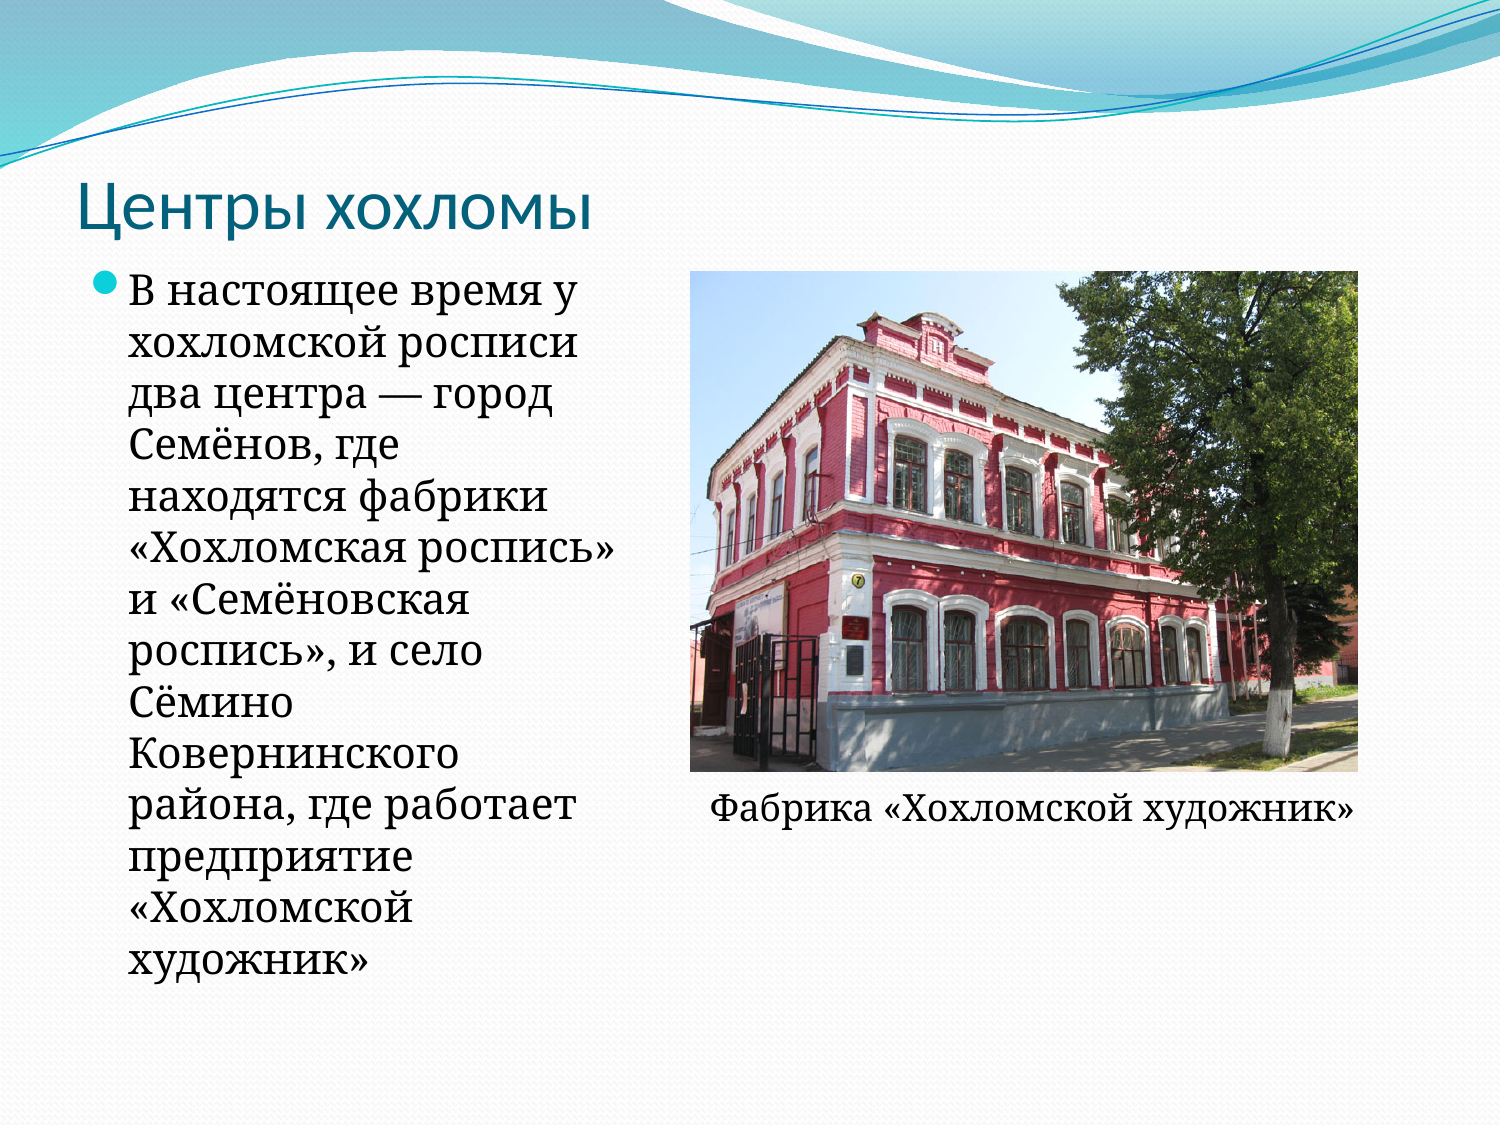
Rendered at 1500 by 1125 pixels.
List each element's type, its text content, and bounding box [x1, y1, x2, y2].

text_box Фабрика «Хохломской художник» [695, 776, 1371, 837]
list В настоящее время у хохломской росписи два центра — город Семёнов, где находятся фабрики «Хохломская роспись» и «Семёновская роспись», и село Сёмино Ковернинского района, где работает предприятие «Хохломской художник» [75, 255, 632, 1038]
picture [690, 271, 1358, 772]
title Центры хохломы [76, 149, 1427, 244]
